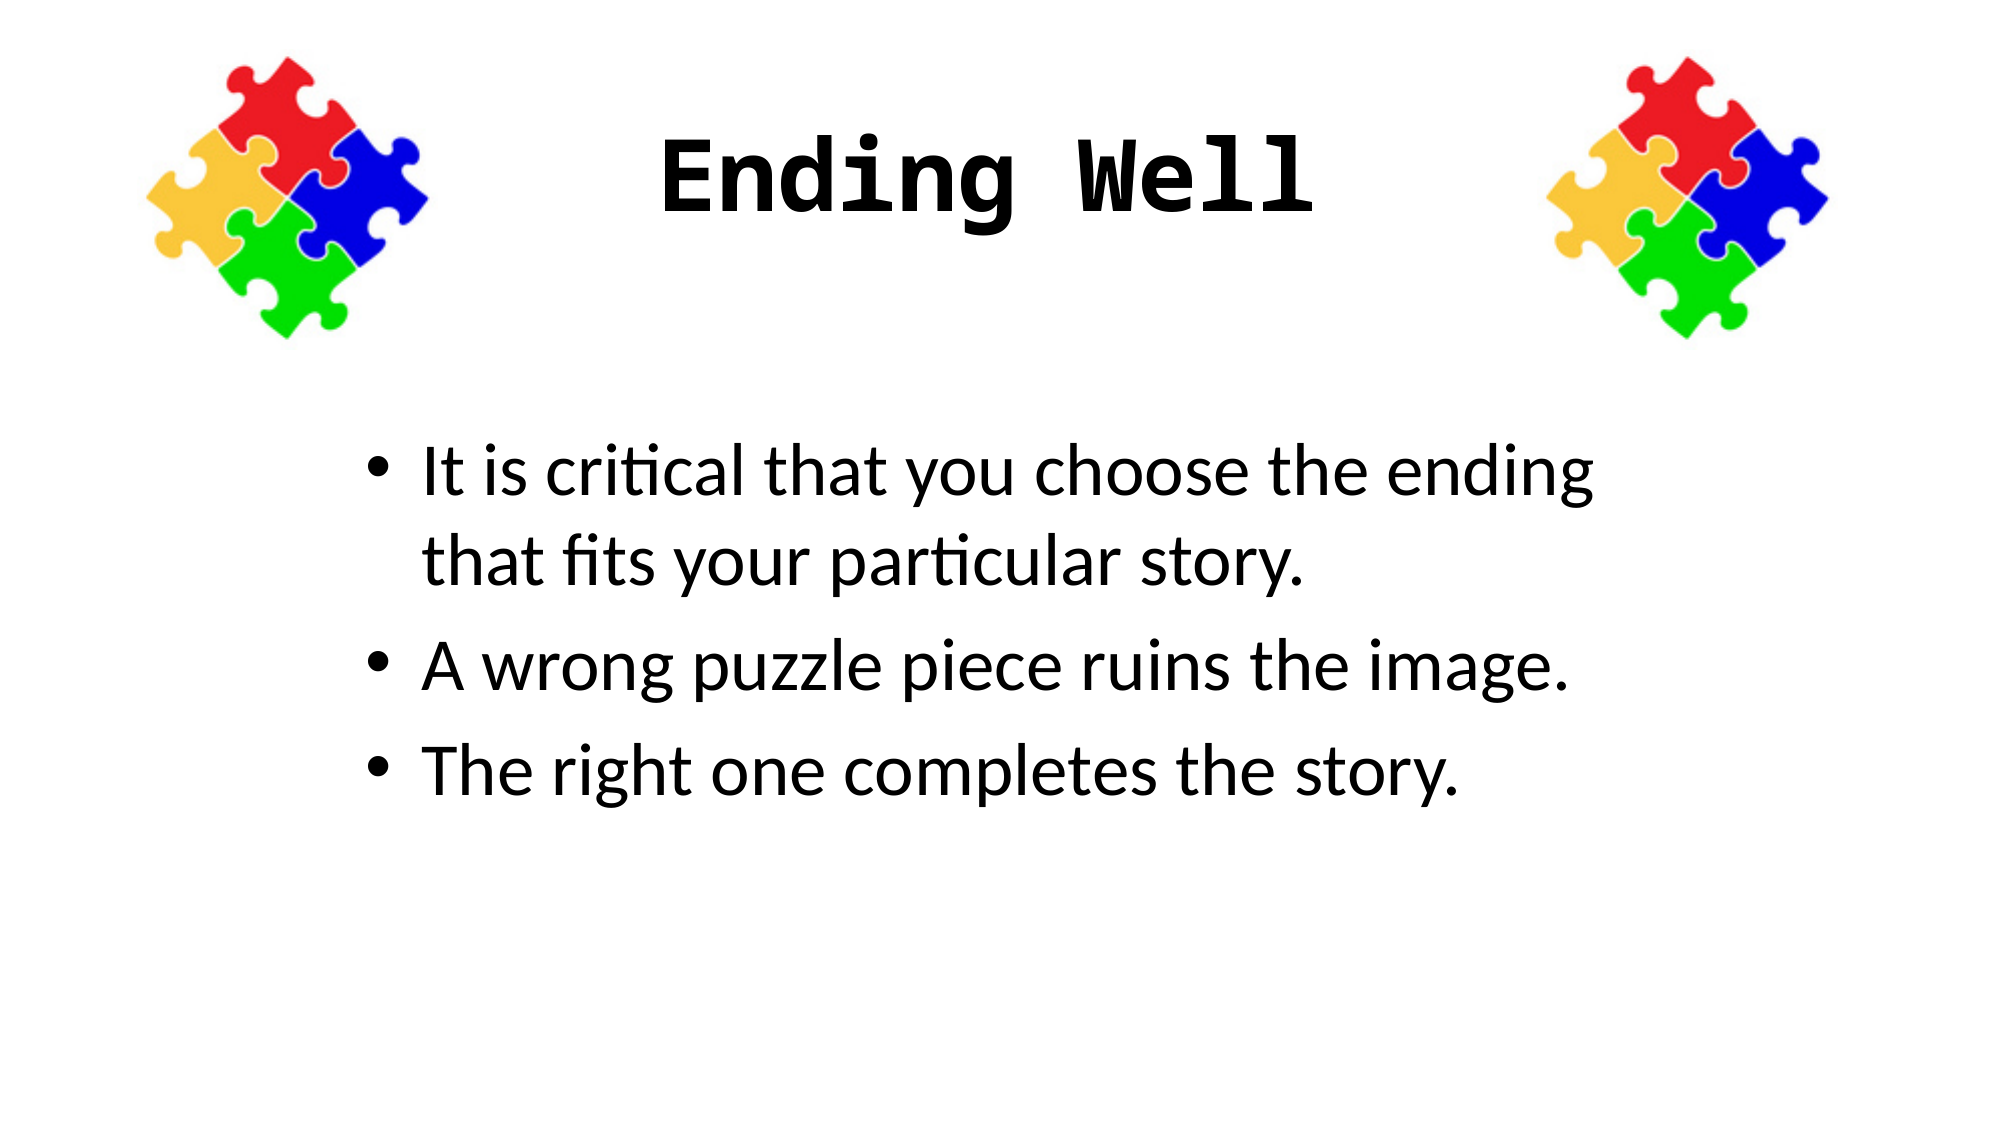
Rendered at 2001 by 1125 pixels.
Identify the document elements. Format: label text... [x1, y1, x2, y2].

text_box It is critical that you choose the ending that fits your particular story. A wrong puzzle piece ruins the image. The right one completes the story. [349, 412, 1688, 1000]
picture [137, 49, 438, 351]
title Ending Well [438, 50, 1535, 293]
picture [1537, 49, 1838, 351]
